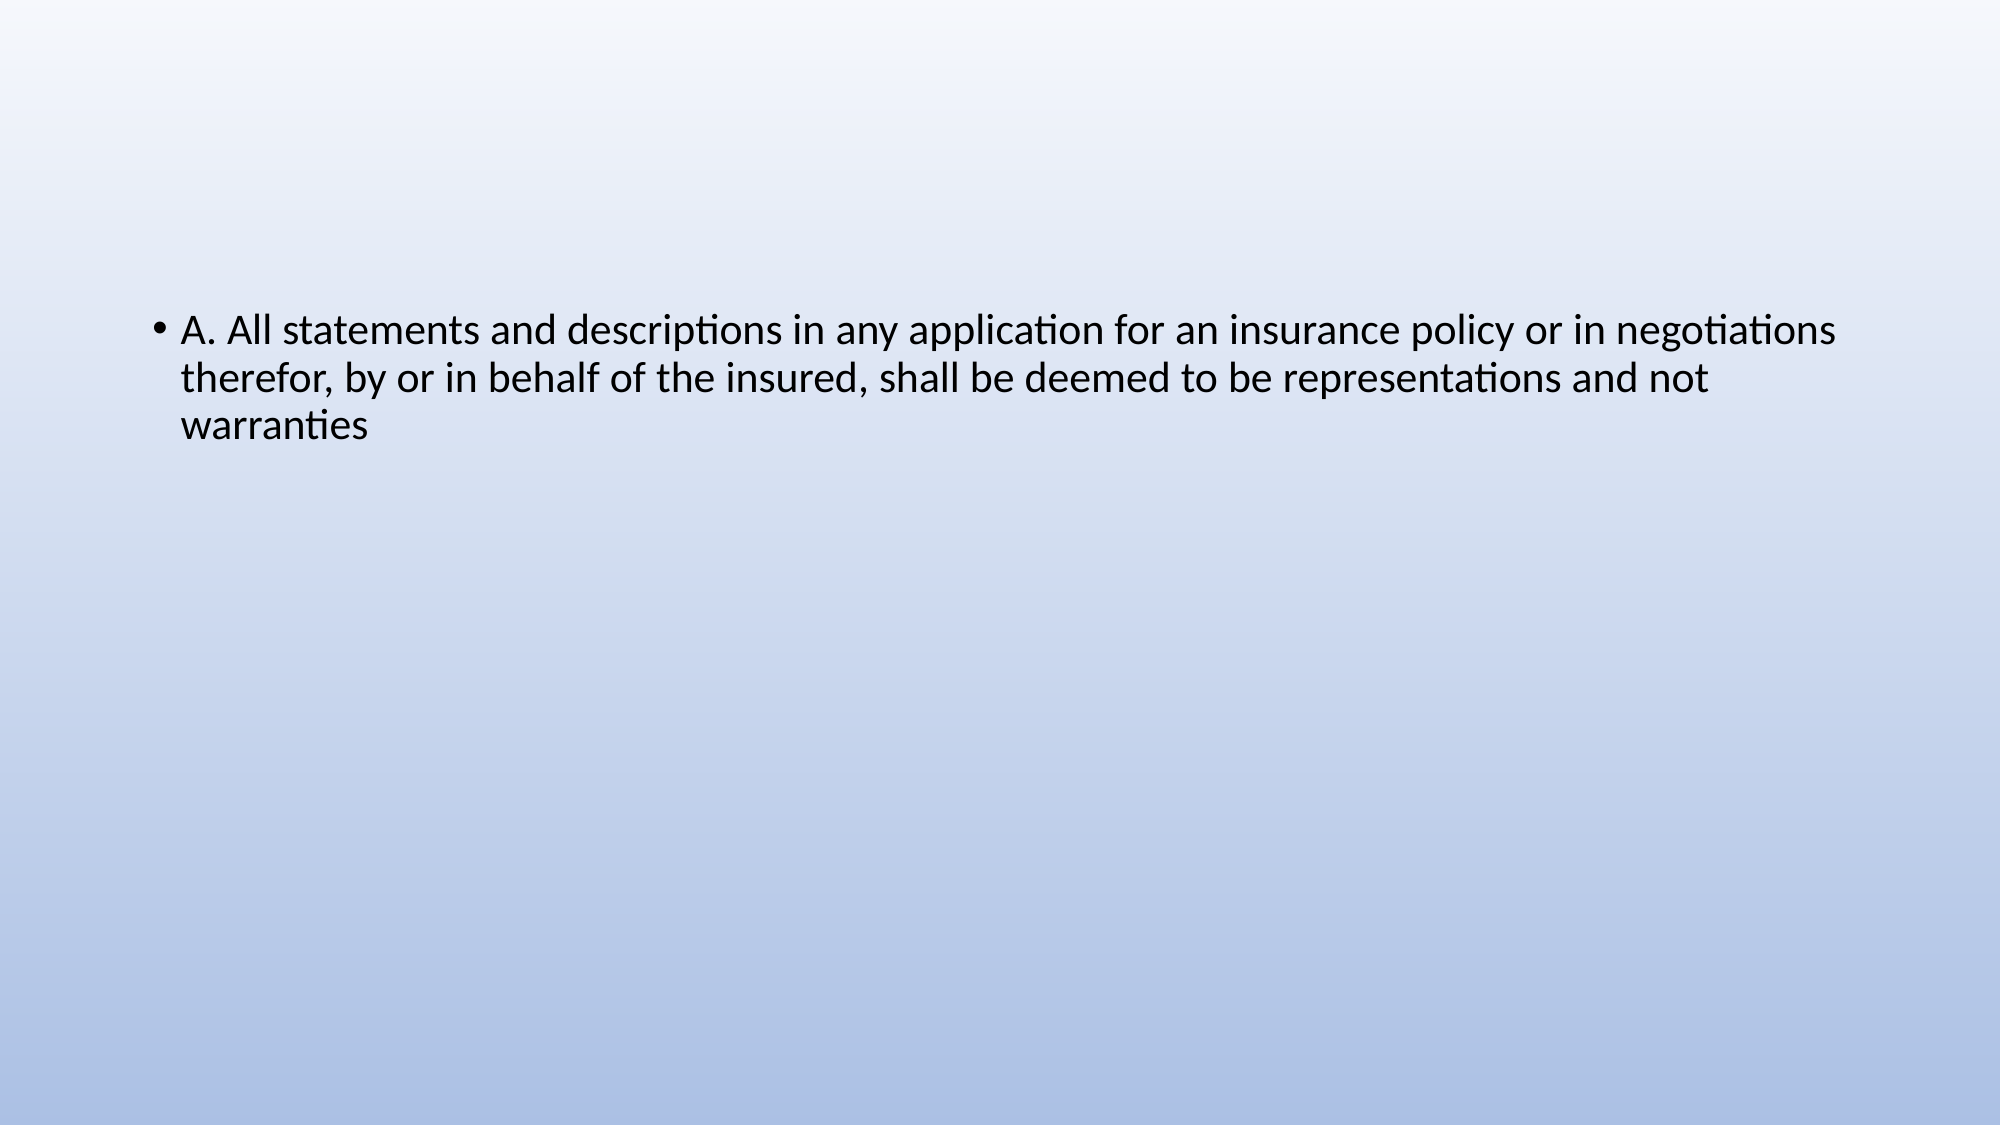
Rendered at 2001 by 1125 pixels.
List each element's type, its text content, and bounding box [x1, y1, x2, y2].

list A. All statements and descriptions in any application for an insurance policy or in negotiations therefor, by or in behalf of the insured, shall be deemed to be representations and not warranties [137, 299, 1863, 1014]
